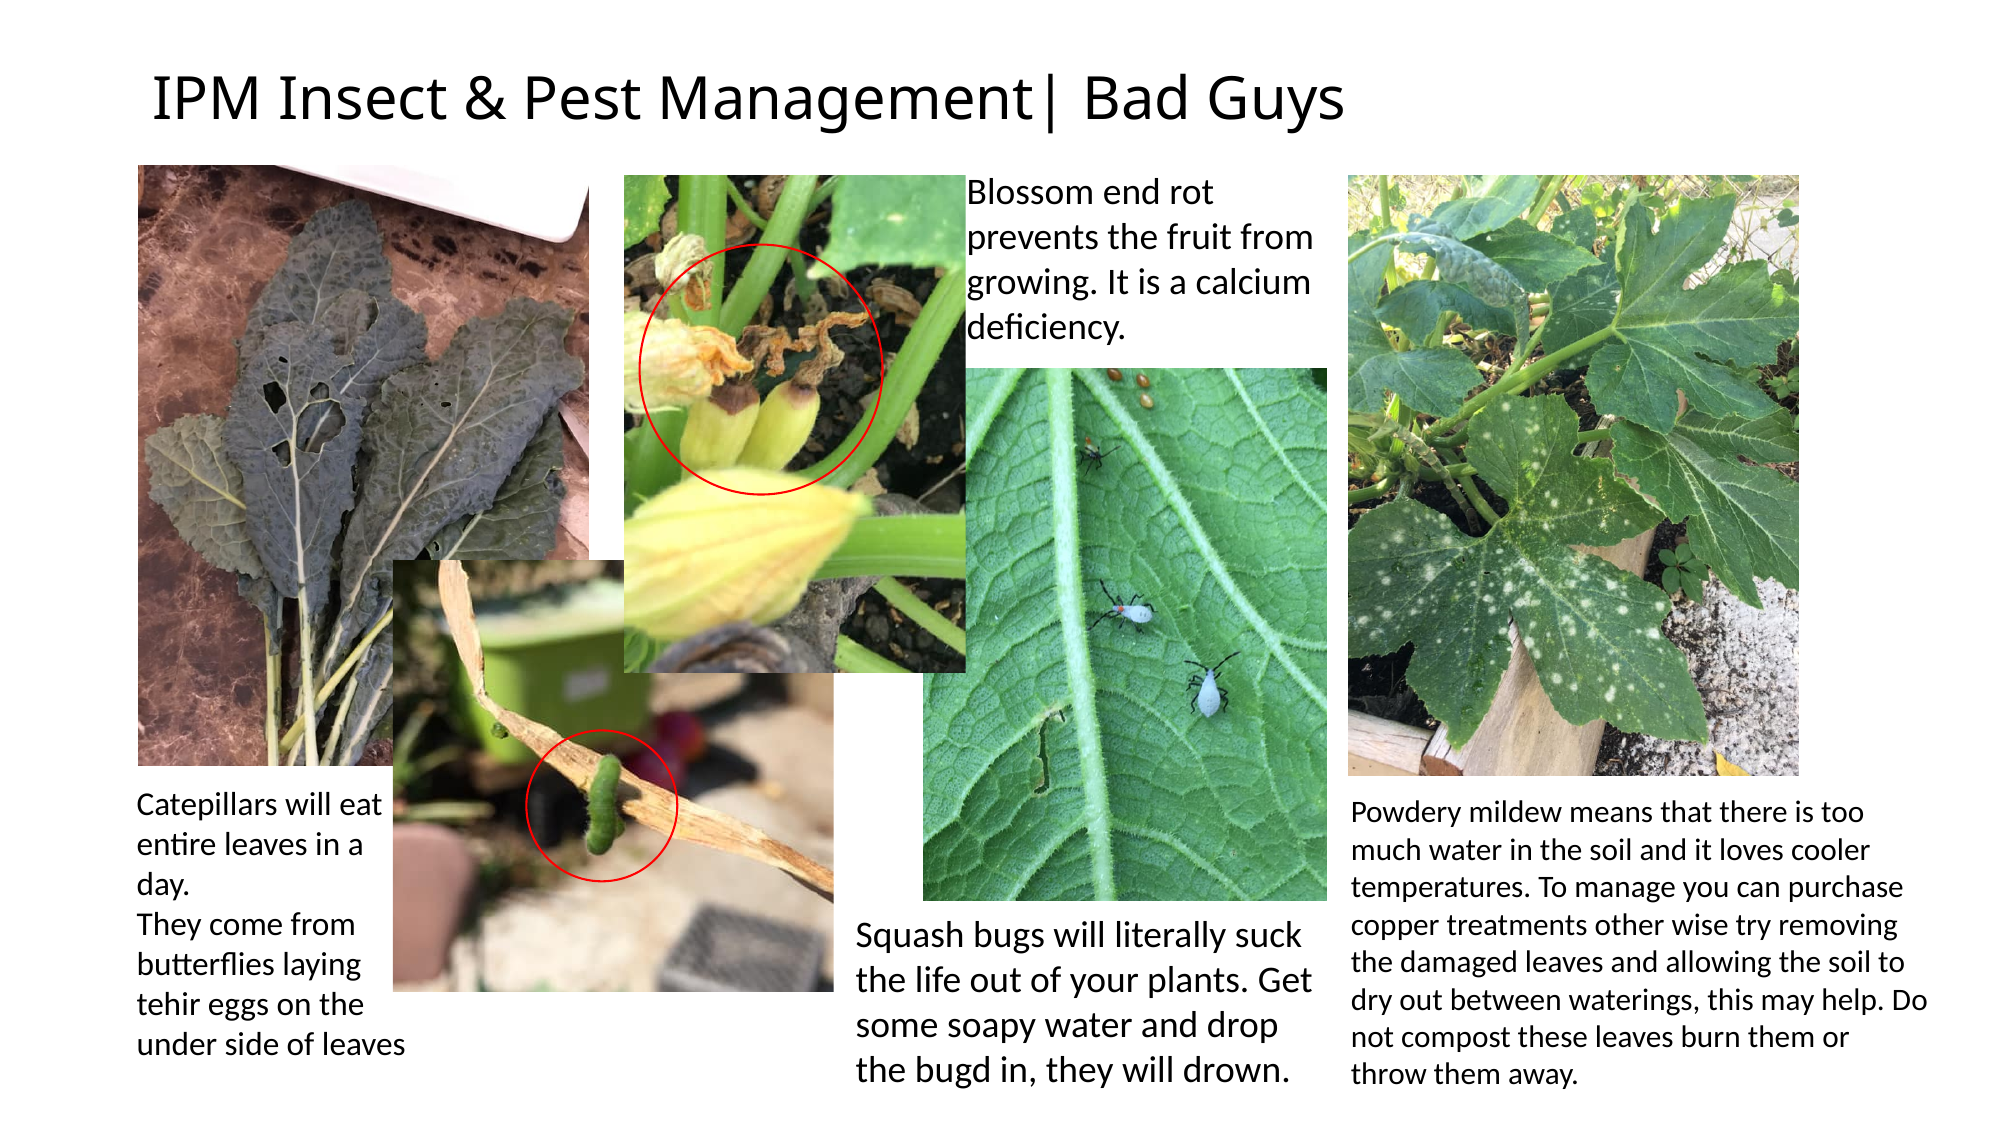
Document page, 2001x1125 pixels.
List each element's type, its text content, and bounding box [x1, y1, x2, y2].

picture [138, 165, 1327, 992]
text_box Blossom end rot prevents the fruit from growing. It is a calcium deficiency. [951, 159, 1350, 355]
picture [1348, 175, 1799, 776]
text_box Powdery mildew means that there is too much water in the soil and it loves cooler temperatures. To manage you can purchase copper treatments other wise try removing the damaged leaves and allowing the soil to dry out between waterings, this may help. Do not compost these leaves burn them or throw them away. [1335, 783, 1944, 1099]
text_box Squash bugs will literally suck the life out of your plants. Get some soapy water and drop the bugd in, they will drown. [840, 902, 1335, 1097]
title IPM Insect & Pest Management| Bad Guys [137, 59, 1863, 141]
text_box Catepillars will eat entire leaves in a day. They come from butterflies laying tehir eggs on the under side of leaves [121, 774, 424, 1070]
